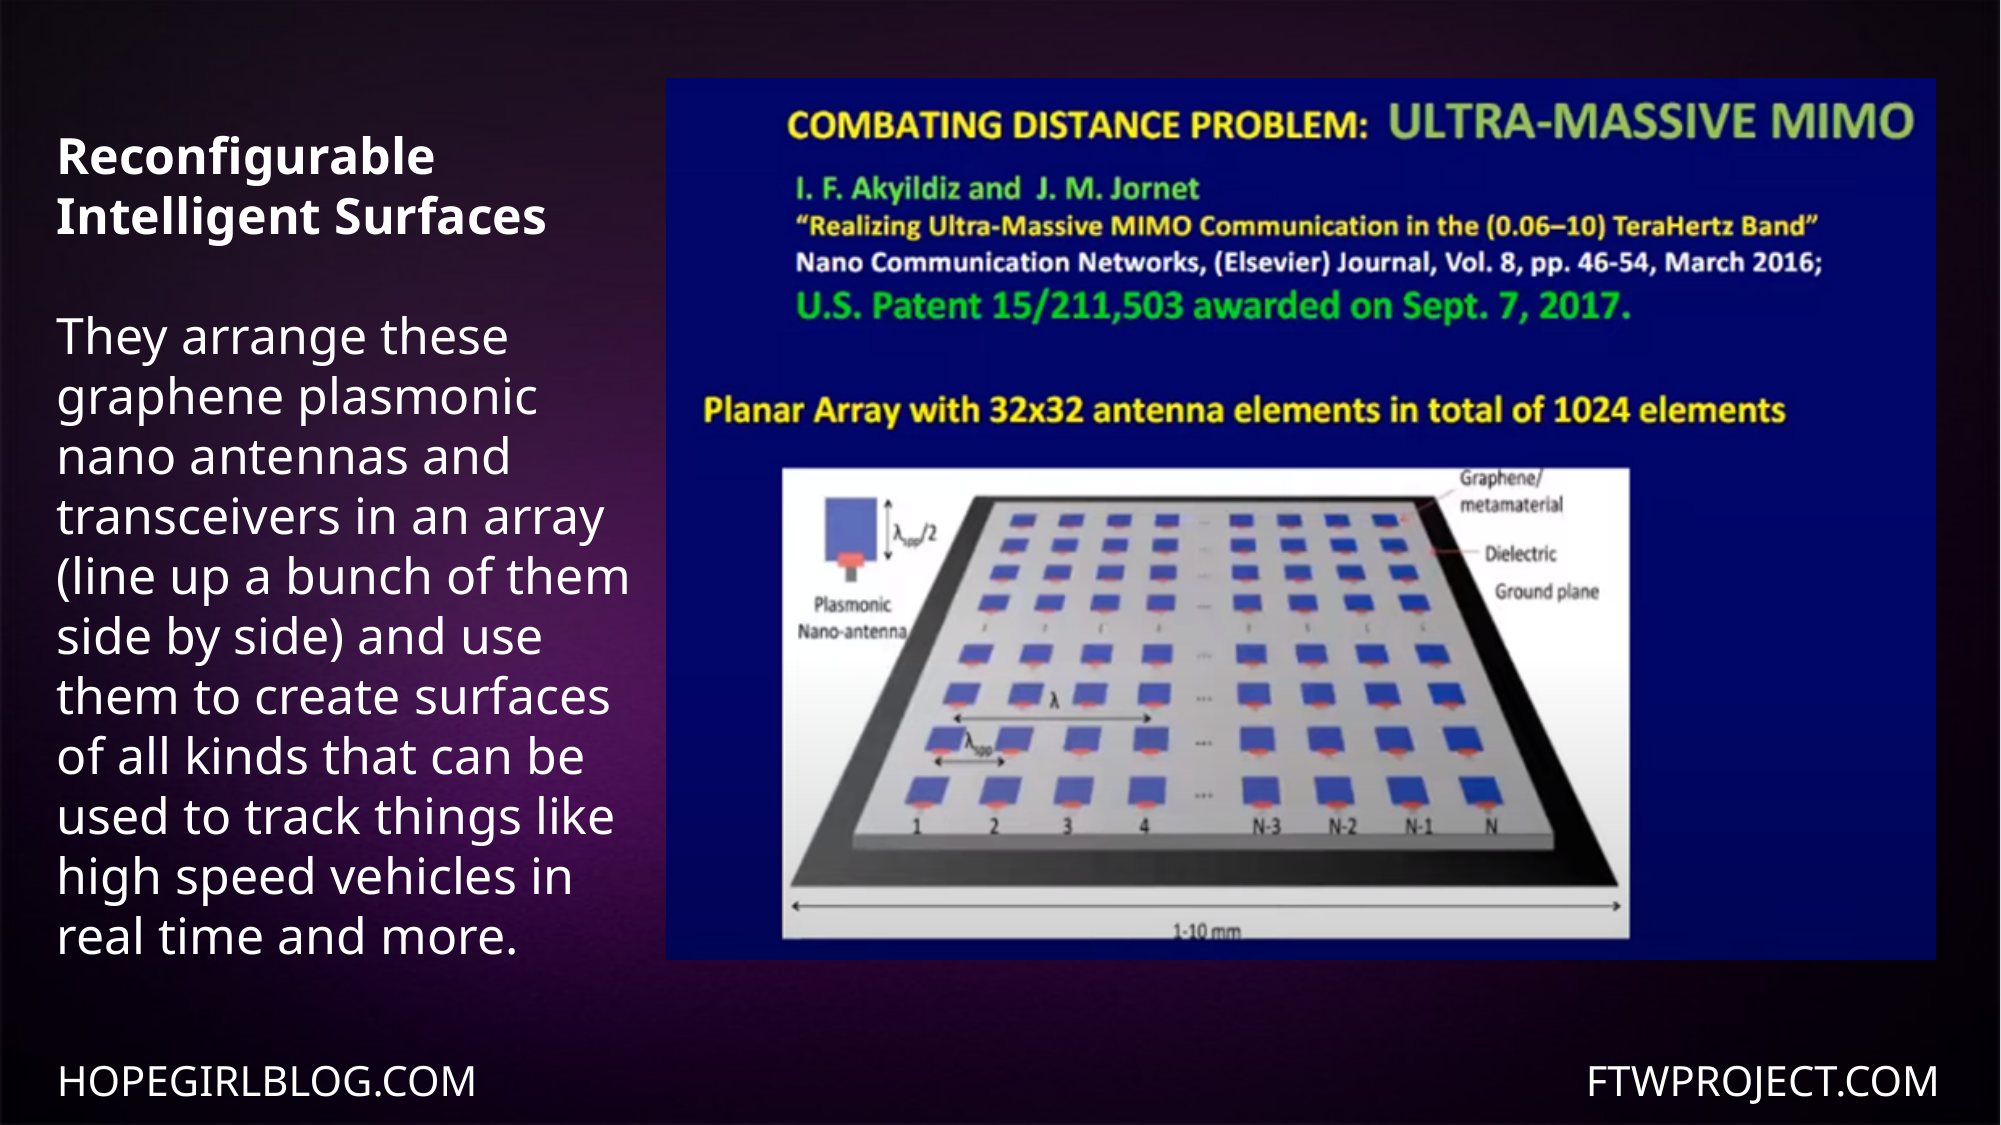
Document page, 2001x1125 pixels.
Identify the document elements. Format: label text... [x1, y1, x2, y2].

text_box HOPEGIRLBLOG.COM [42, 1047, 518, 1113]
text_box Reconfigurable Intelligent Surfaces They arrange these graphene plasmonic nano antennas and transceivers in an array (line up a bunch of them side by side) and use them to create surfaces of all kinds that can be used to track things like high speed vehicles in real time and more. [42, 117, 667, 973]
text_box FTWPROJECT.COM [1571, 1047, 1972, 1113]
picture [0, 0, 2001, 1125]
